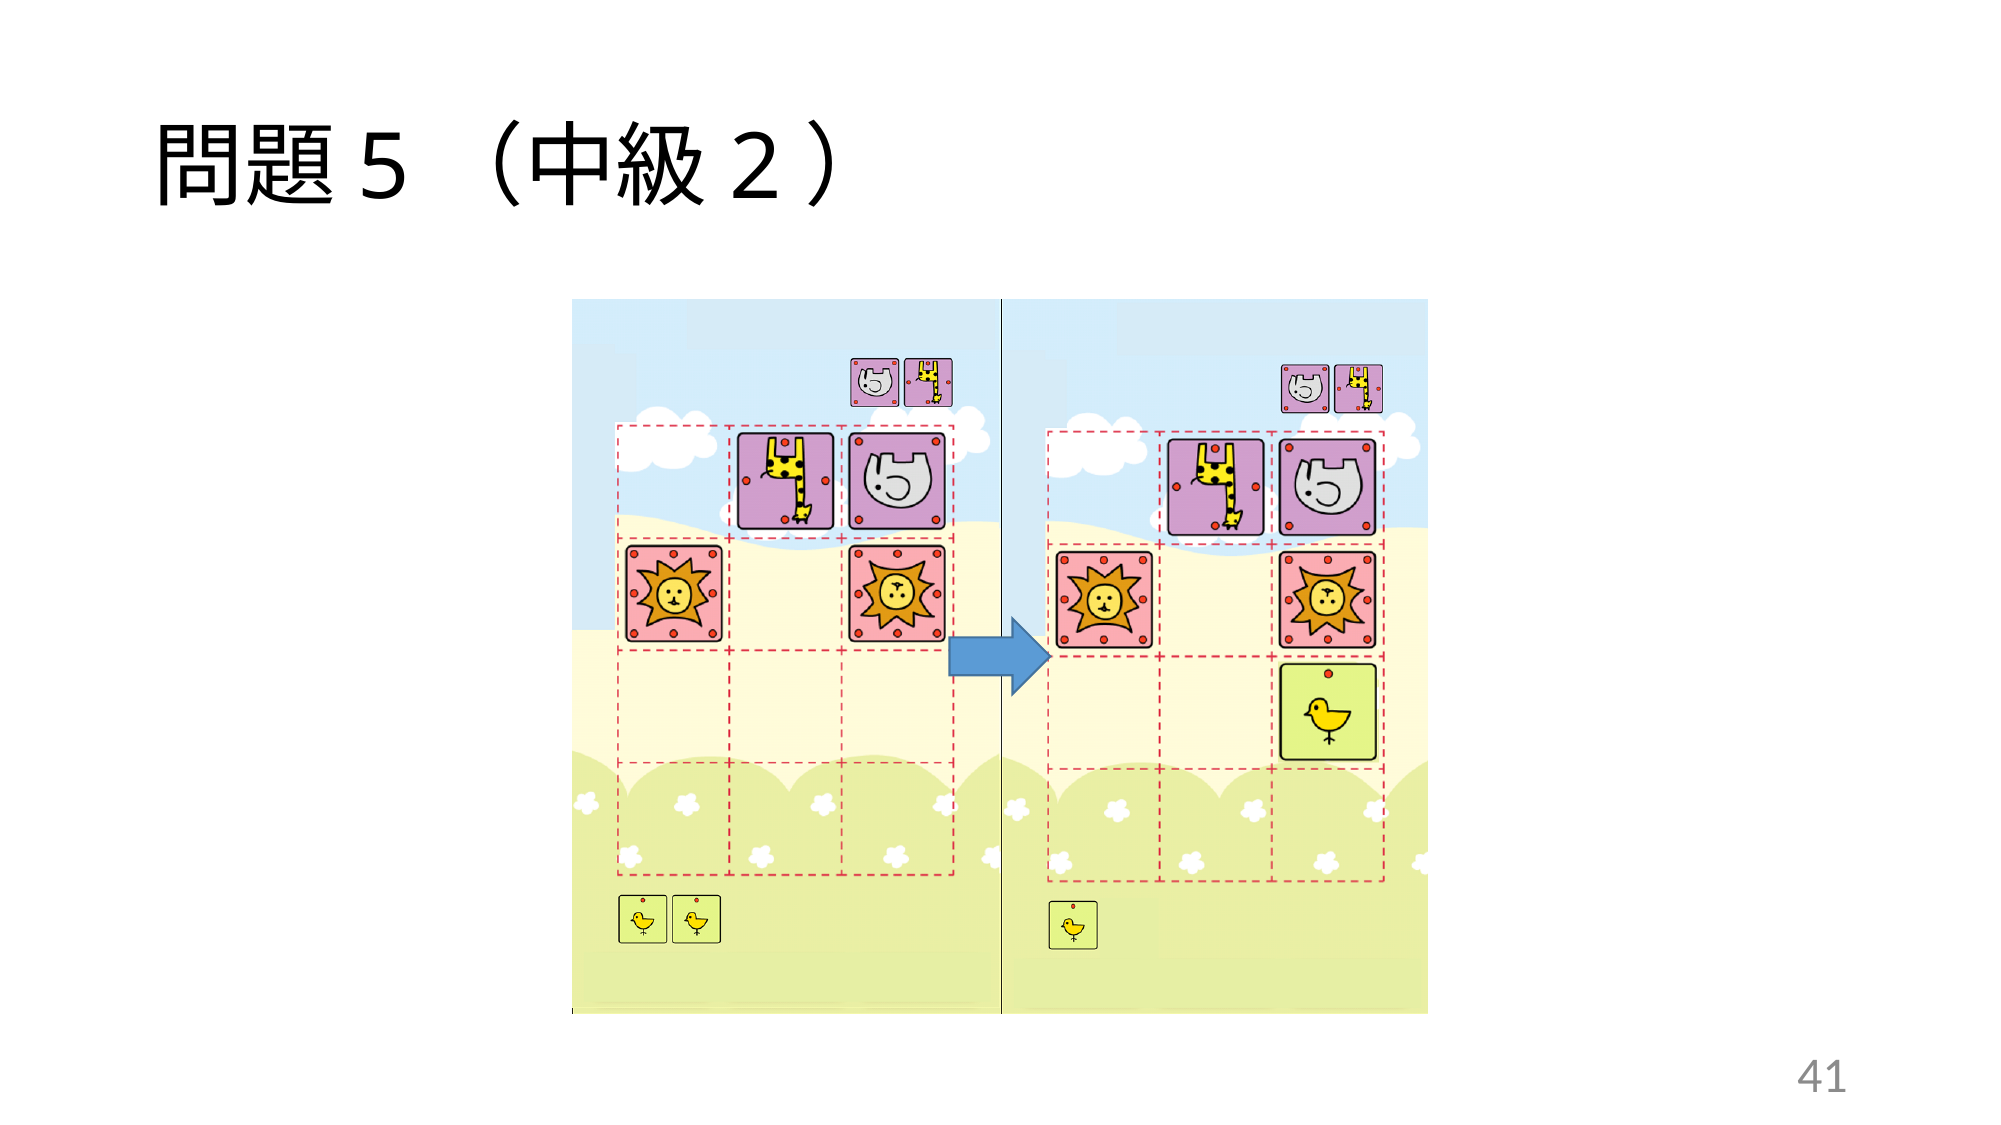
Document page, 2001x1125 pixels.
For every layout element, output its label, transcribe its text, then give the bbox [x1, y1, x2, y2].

slide_number 41 [1412, 1042, 1863, 1103]
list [571, 299, 1428, 1014]
title 問題5（中級2） [137, 59, 1863, 278]
